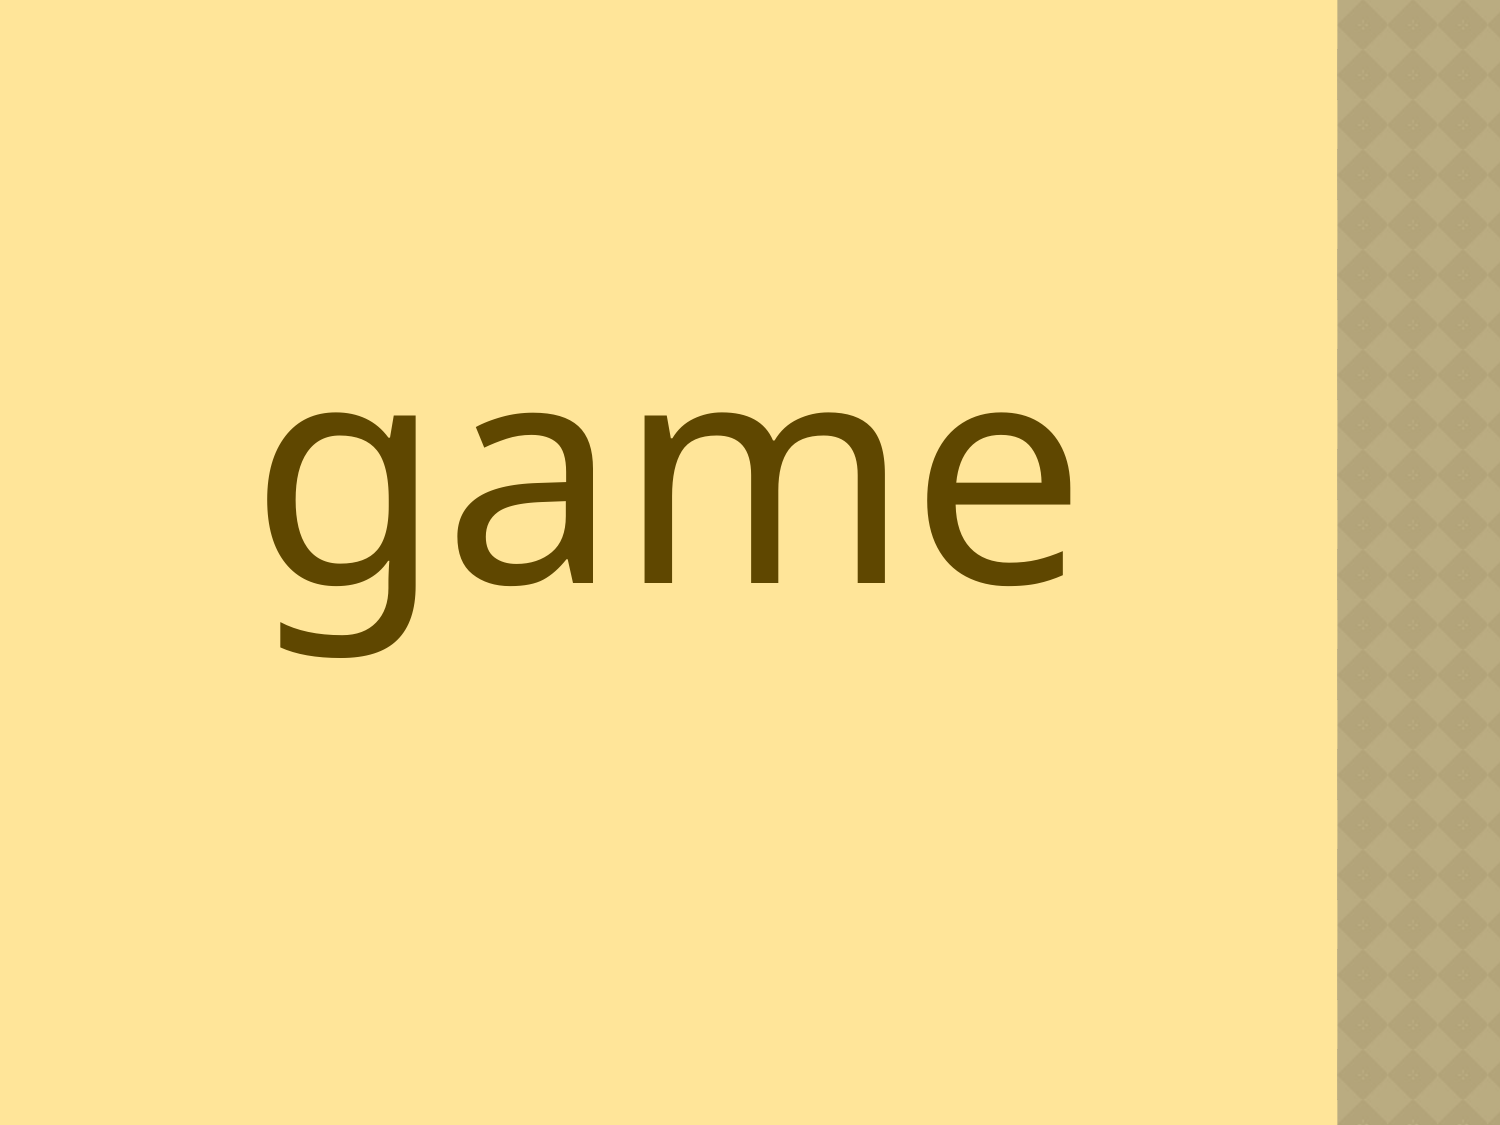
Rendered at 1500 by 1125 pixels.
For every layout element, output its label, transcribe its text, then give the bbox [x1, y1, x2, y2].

list game [75, 264, 1263, 1059]
